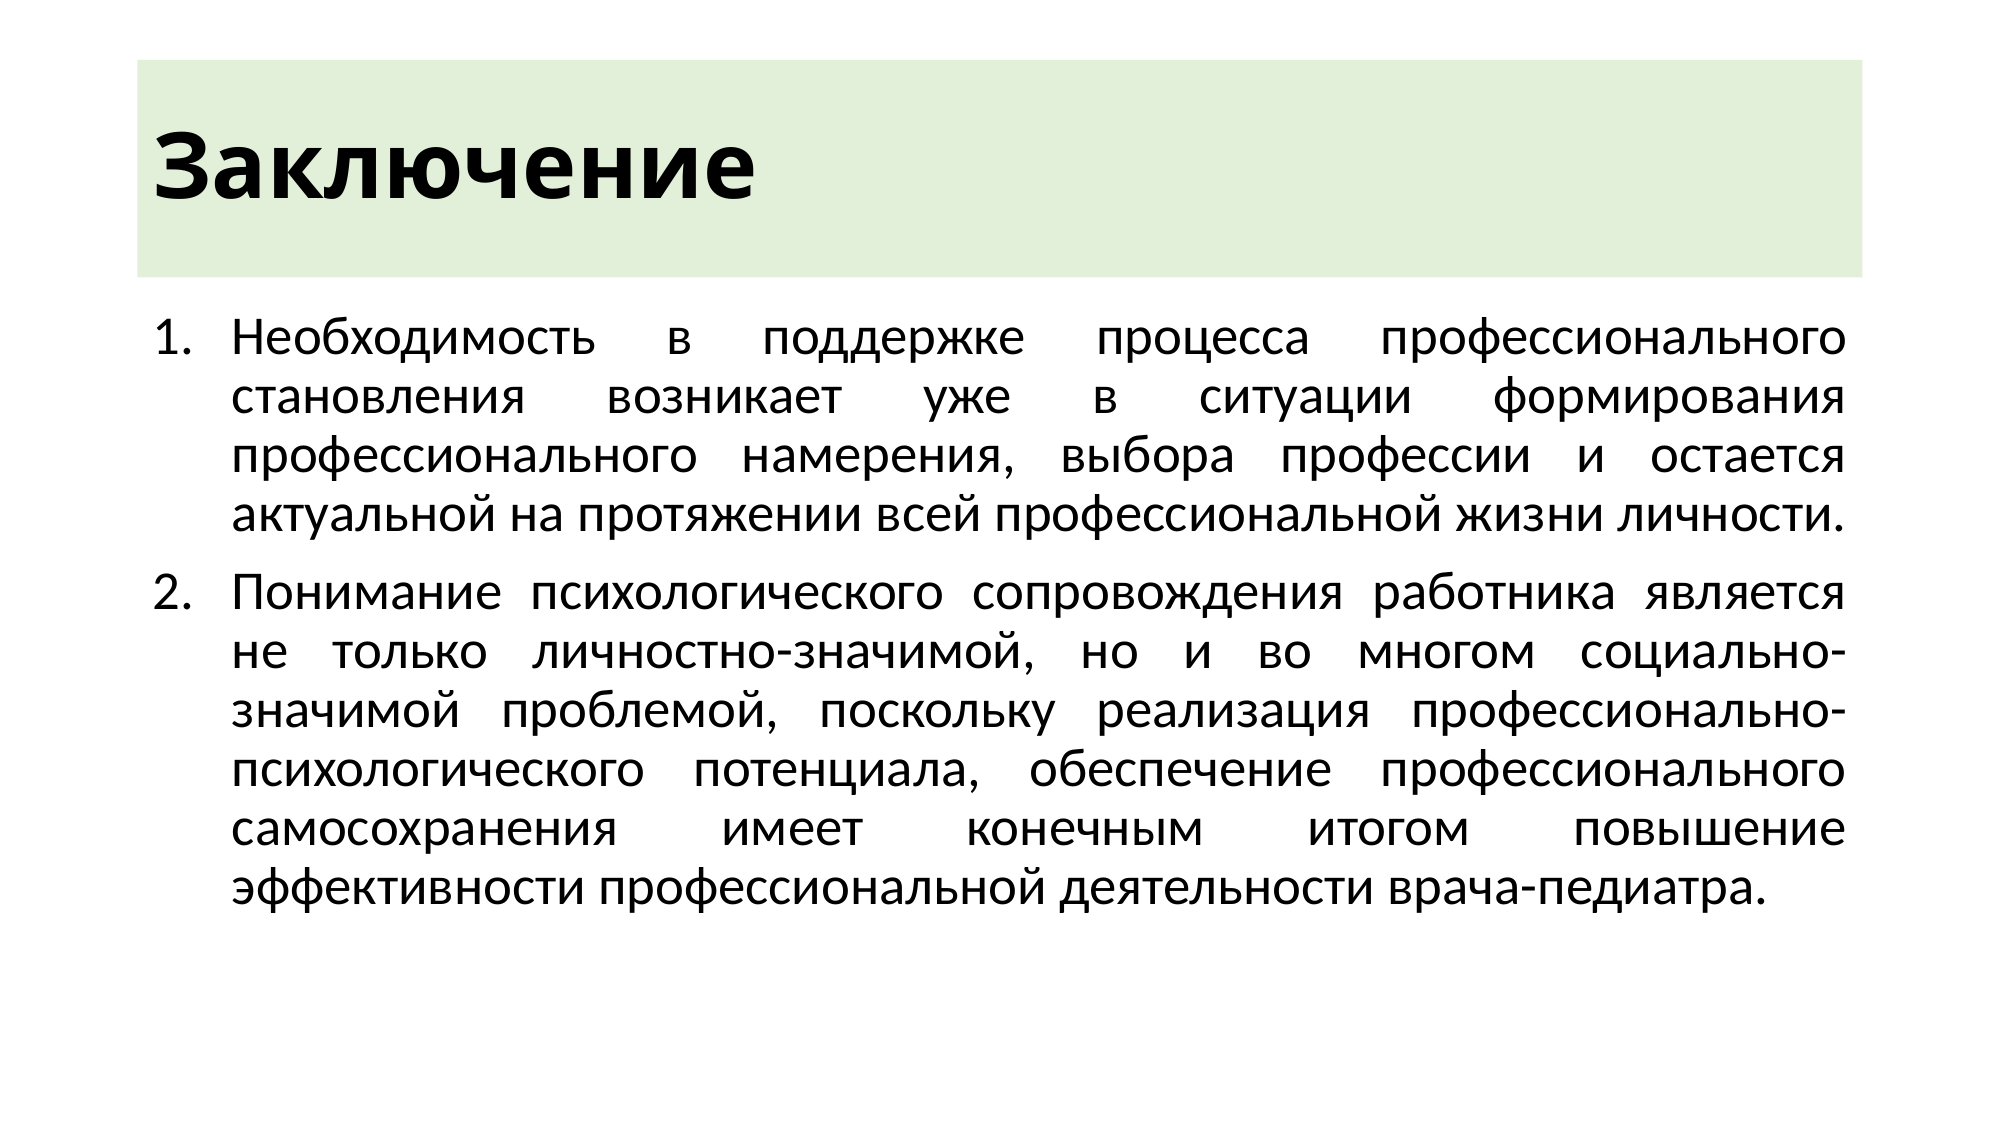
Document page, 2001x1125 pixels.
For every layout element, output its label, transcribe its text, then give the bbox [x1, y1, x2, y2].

list Необходимость в поддержке процесса профессионального становления возникает уже в ситуации формирования профессионального намерения, выбора профессии и остается актуальной на протяжении всей профессиональной жизни личности. Понимание психологического сопровождения работника является не только личностно-значимой, но и во многом социально-значимой проблемой, поскольку реализация профессионально-психологического потенциала, обеспечение профессионального самосохранения имеет конечным итогом повышение эффективности профессиональной деятельности врача-педиатра. [137, 299, 1863, 1014]
title Заключение [137, 59, 1863, 278]
